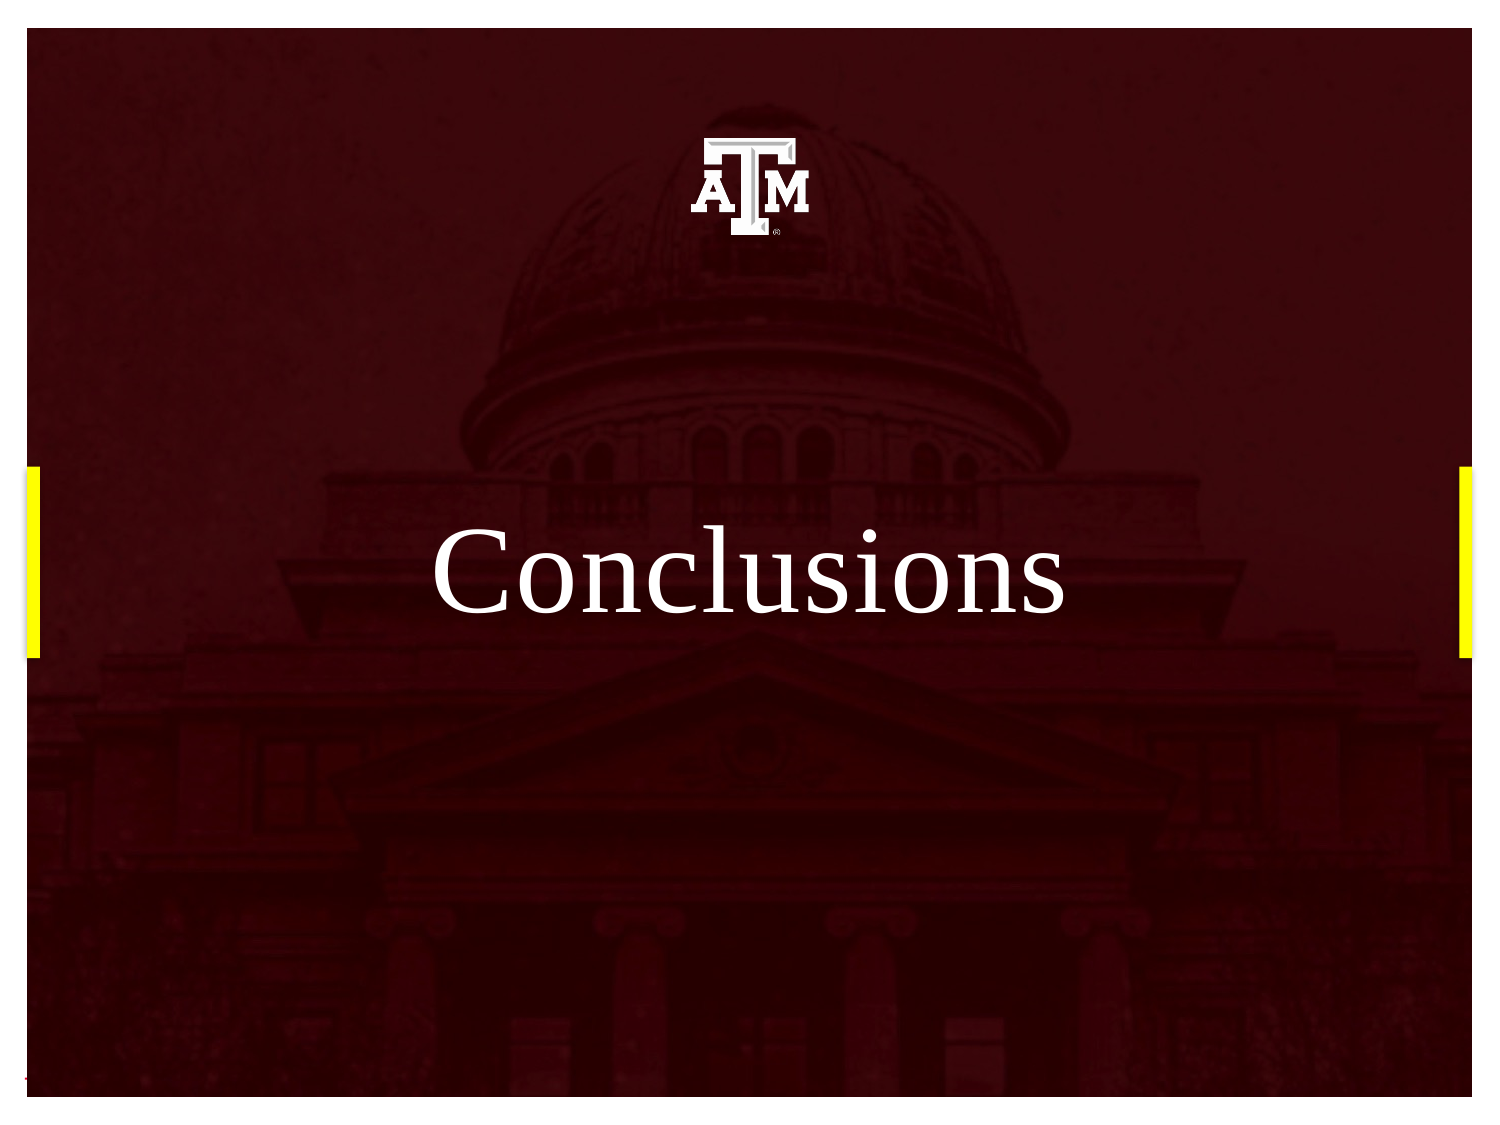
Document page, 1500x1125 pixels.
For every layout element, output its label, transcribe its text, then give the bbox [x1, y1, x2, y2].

title Conclusions [112, 441, 1388, 683]
picture [27, 28, 1472, 1097]
